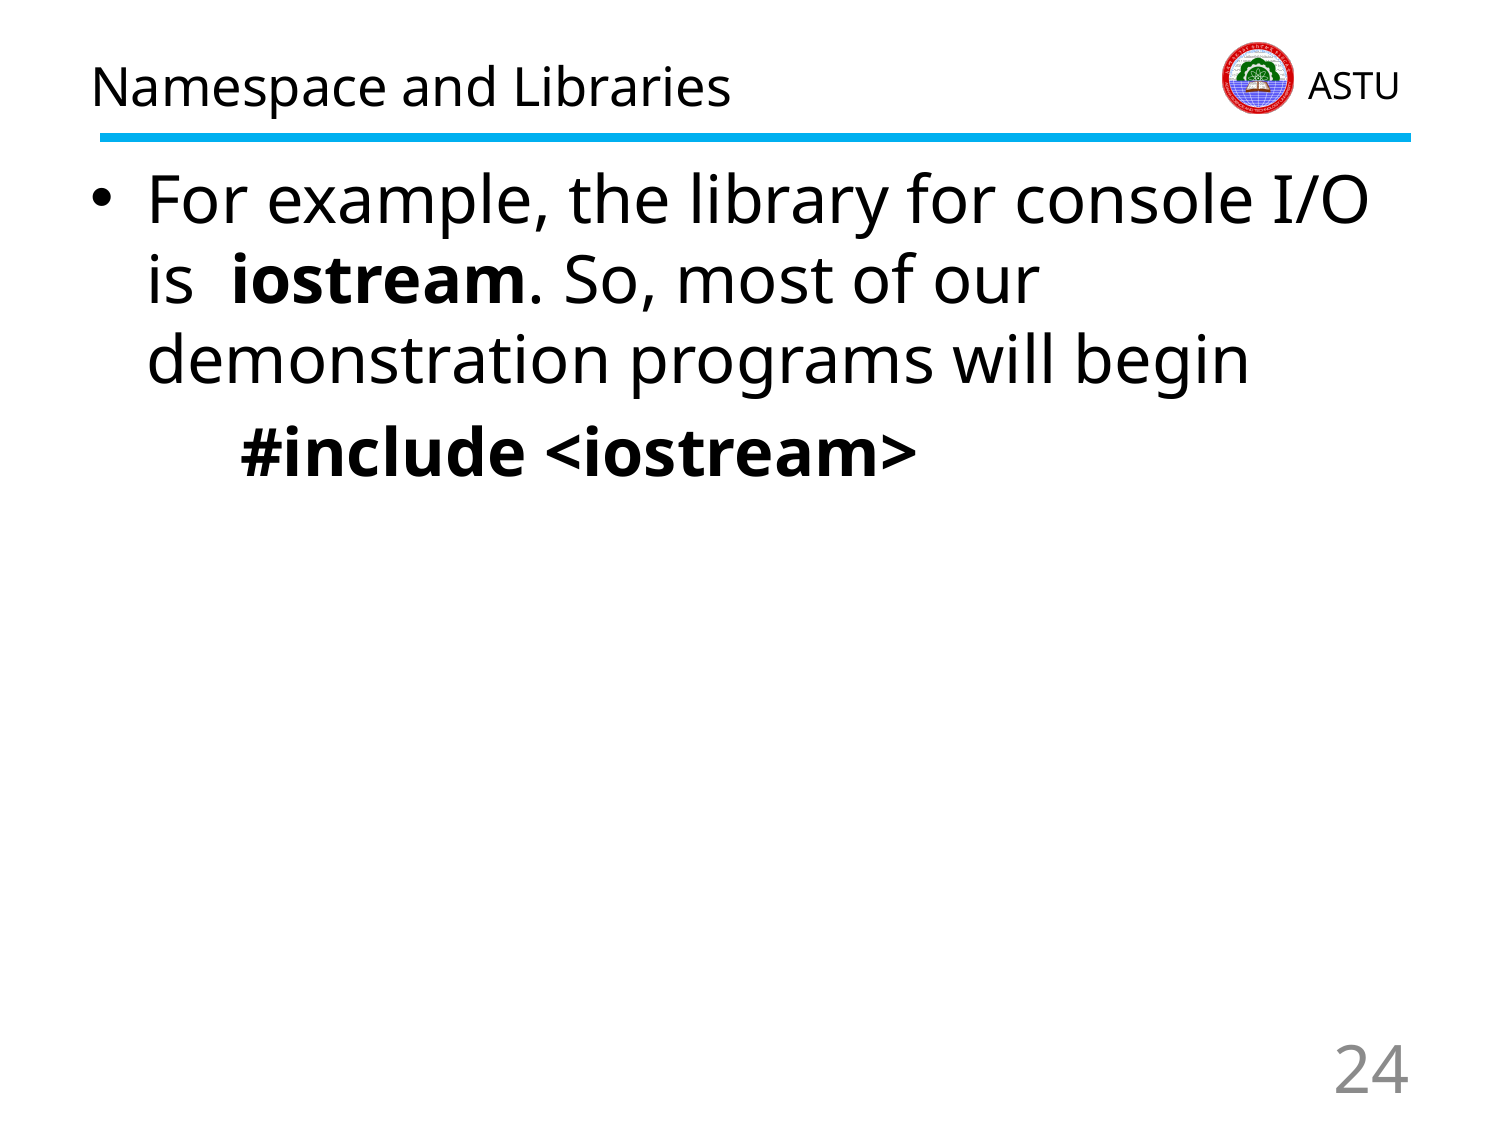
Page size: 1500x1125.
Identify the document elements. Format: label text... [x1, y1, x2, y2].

title Namespace and Libraries [75, 45, 1425, 126]
list For example, the library for console I/O is iostream. So, most of our demonstration programs will begin #include <iostream> [75, 149, 1425, 1005]
slide_number 24 [1074, 1042, 1425, 1103]
